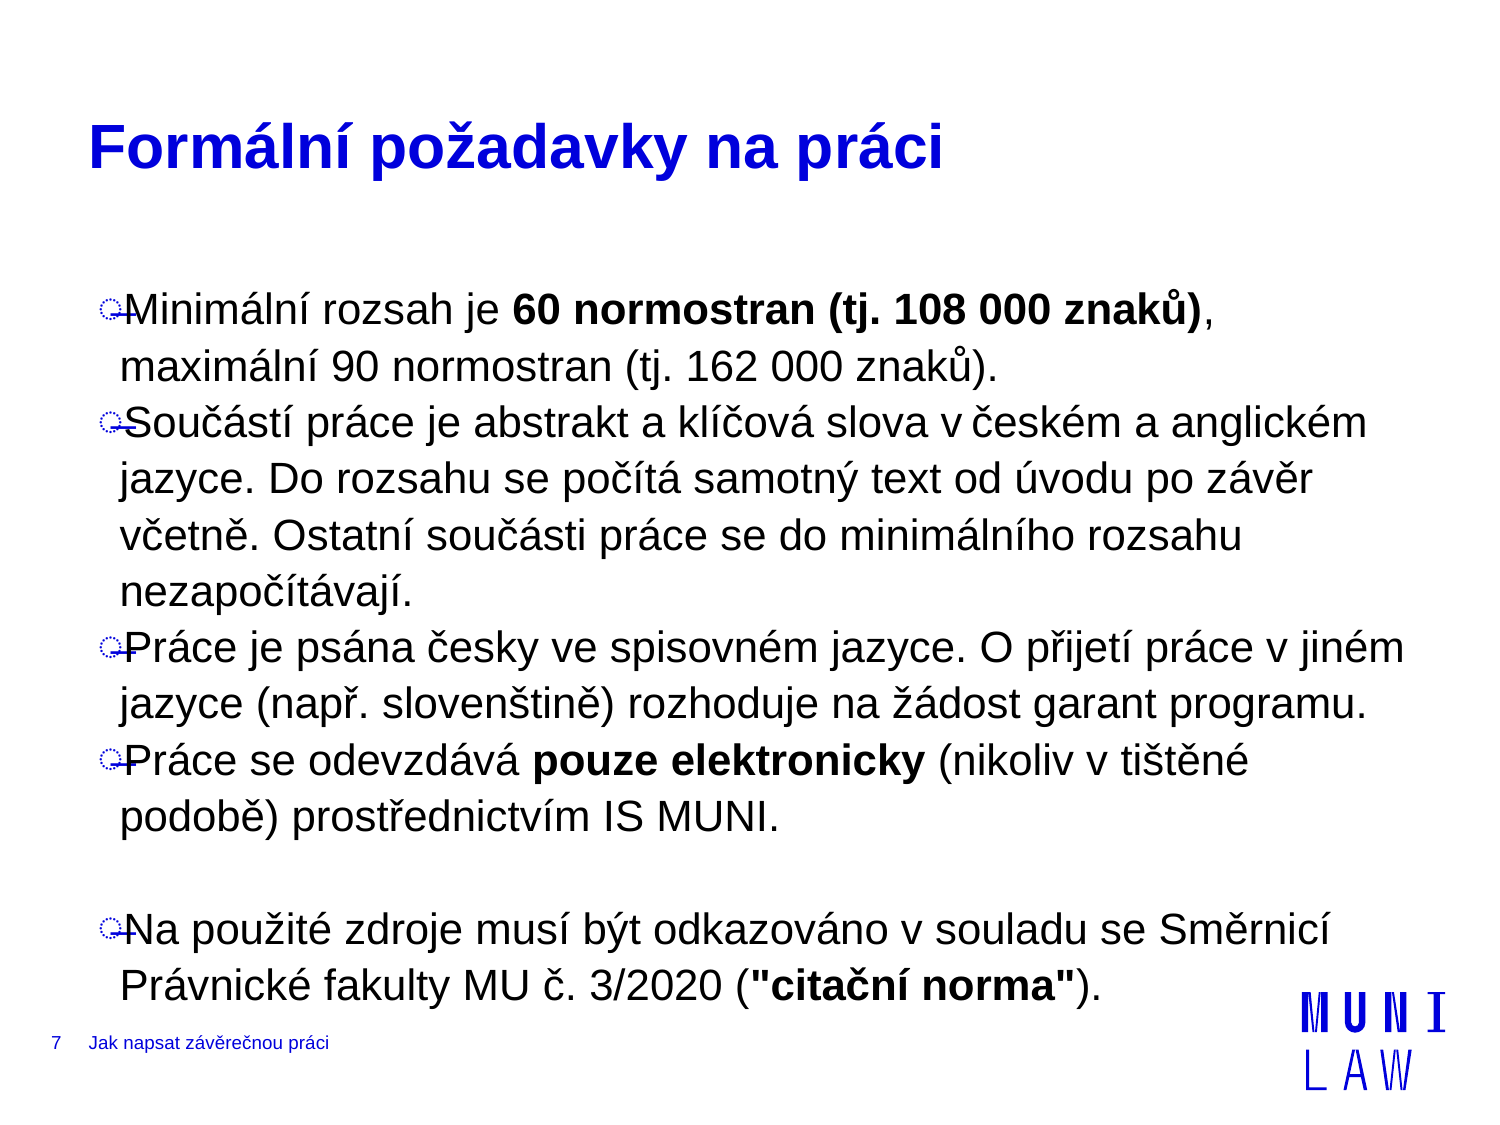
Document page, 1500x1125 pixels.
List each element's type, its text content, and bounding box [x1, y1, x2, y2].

slide_number 7 [50, 1021, 82, 1063]
list Minimální rozsah je 60 normostran (tj. 108 000 znaků), maximální 90 normostran (tj. 162 000 znaků). Součástí práce je abstrakt a klíčová slova v českém a anglickém jazyce. Do rozsahu se počítá samotný text od úvodu po závěr včetně. Ostatní součásti práce se do minimálního rozsahu nezapočítávají. Práce je psána česky ve spisovném jazyce. O přijetí práce v jiném jazyce (např. slovenštině) rozhoduje na žádost garant programu. Práce se odevzdává pouze elektronicky (nikoliv v tištěné podobě) prostřednictvím IS MUNI. Na použité zdroje musí být odkazováno v souladu se Směrnicí Právnické fakulty MU č. 3/2020 ("citační norma"). [88, 277, 1412, 957]
footer Jak napsat závěrečnou práci [88, 1021, 1063, 1063]
title Formální požadavky na práci [88, 118, 1412, 193]
